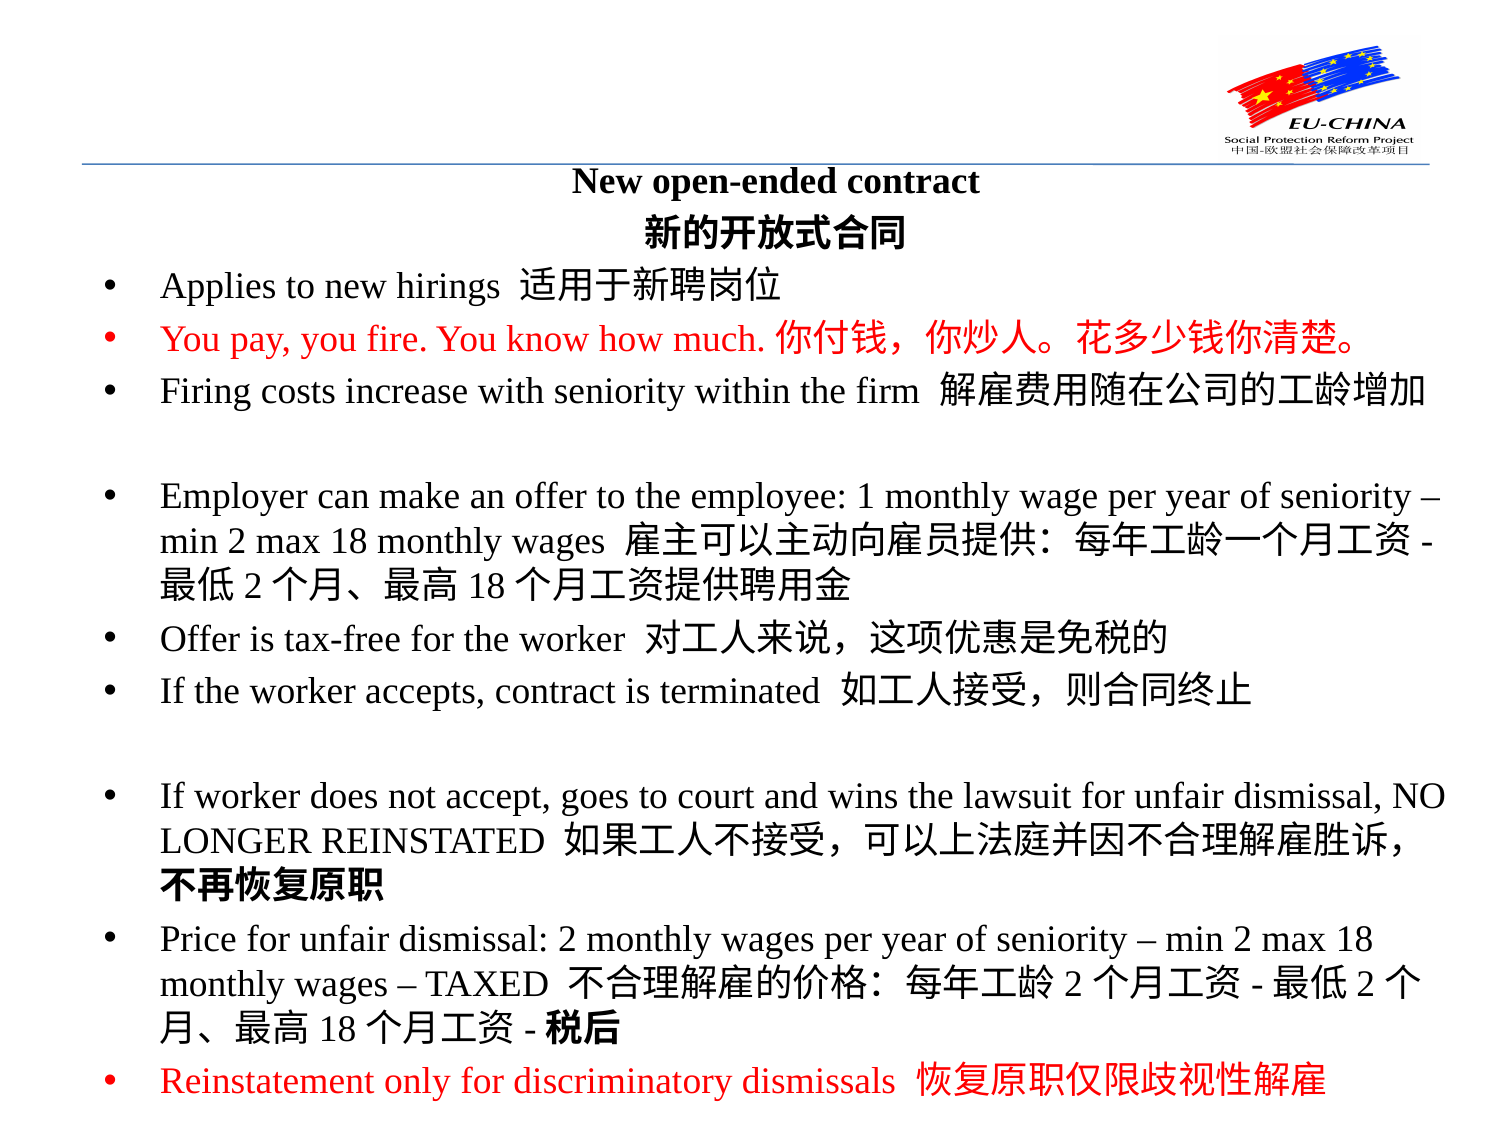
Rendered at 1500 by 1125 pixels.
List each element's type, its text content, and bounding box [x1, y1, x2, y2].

list New open-ended contract 新的开放式合同 Applies to new hirings 适用于新聘岗位 You pay, you fire. You know how much.你付钱，你炒人。花多少钱你清楚。 Firing costs increase with seniority within the firm 解雇费用随在公司的工龄增加 Employer can make an offer to the employee: 1 monthly wage per year of seniority – min 2 max 18 monthly wages 雇主可以主动向雇员提供：每年工龄一个月工资-最低2个月、最高18个月工资提供聘用金 Offer is tax-free for the worker 对工人来说，这项优惠是免税的 If the worker accepts, contract is terminated 如工人接受，则合同终止 If worker does not accept, goes to court and wins the lawsuit for unfair dismissal, NO LONGER REINSTATED 如果工人不接受，可以上法庭并因不合理解雇胜诉，不再恢复原职 Price for unfair dismissal: 2 monthly wages per year of seniority – min 2 max 18 monthly wages – TAXED 不合理解雇的价格：每年工龄2个月工资-最低2个月、最高18个月工资-税后 Reinstatement only for discriminatory dismissals 恢复原职仅限歧视性解雇 [88, 149, 1464, 1083]
picture [1218, 35, 1421, 149]
